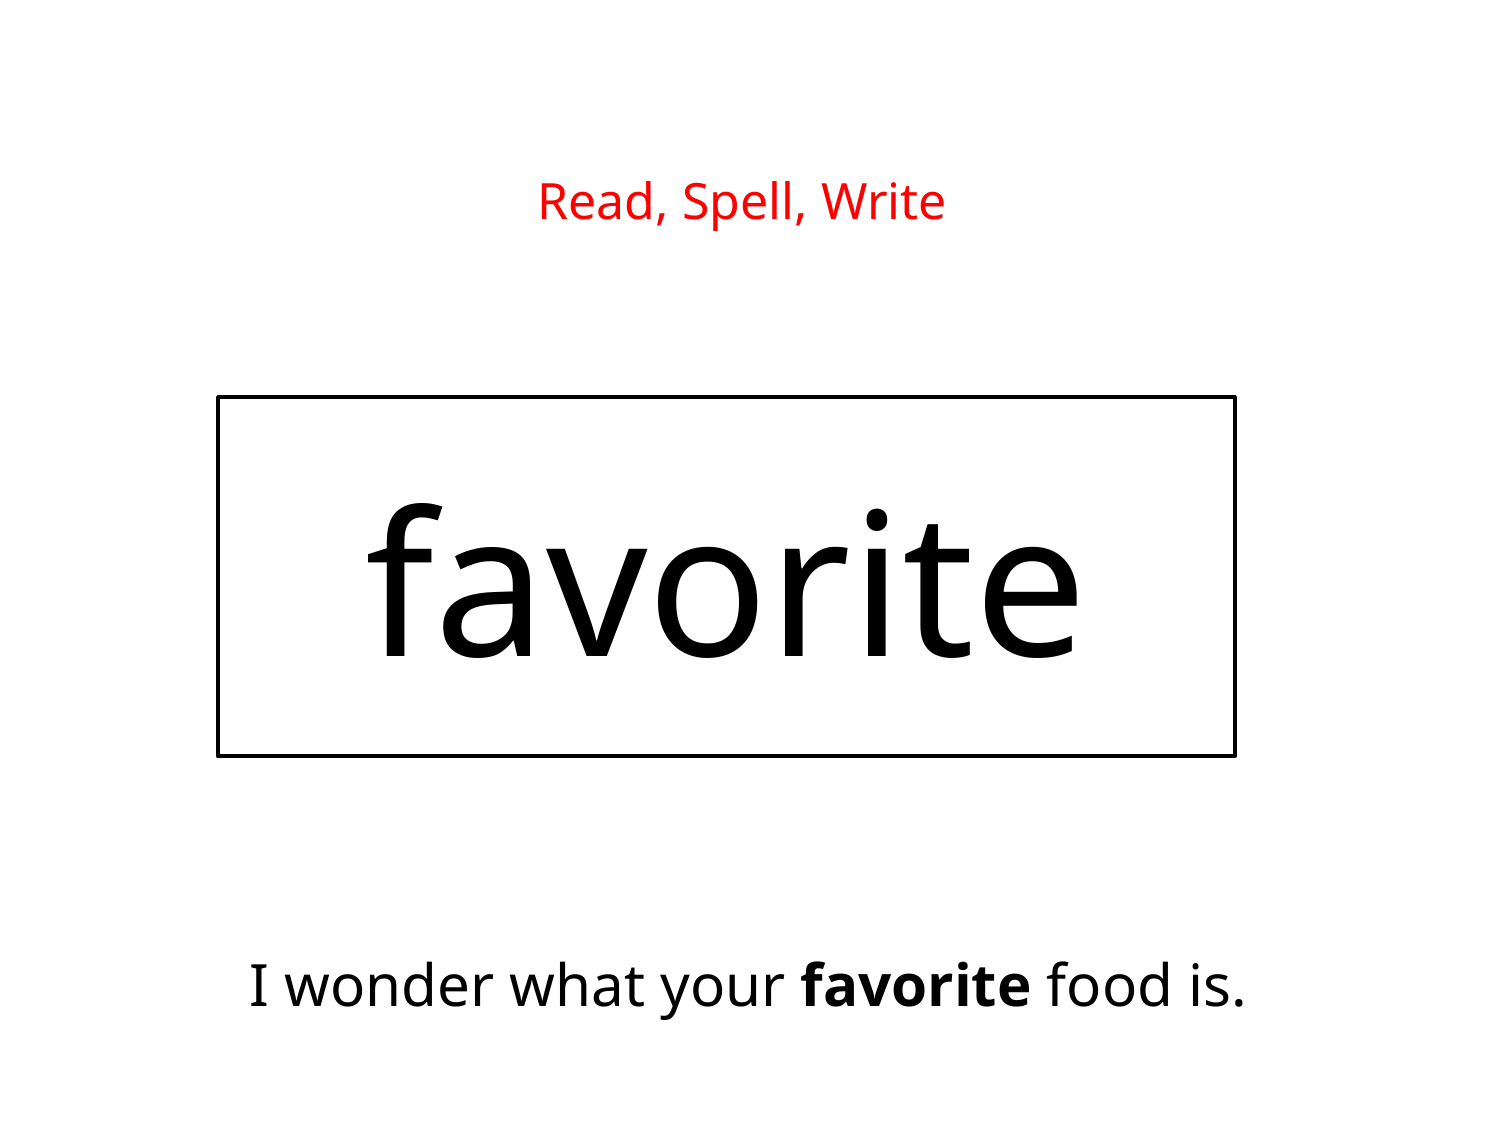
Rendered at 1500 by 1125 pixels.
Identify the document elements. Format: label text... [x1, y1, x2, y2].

text_box favorite [216, 395, 1237, 758]
text_box I wonder what your favorite food is. [29, 940, 1467, 1026]
text_box Read, Spell, Write [419, 162, 1066, 237]
